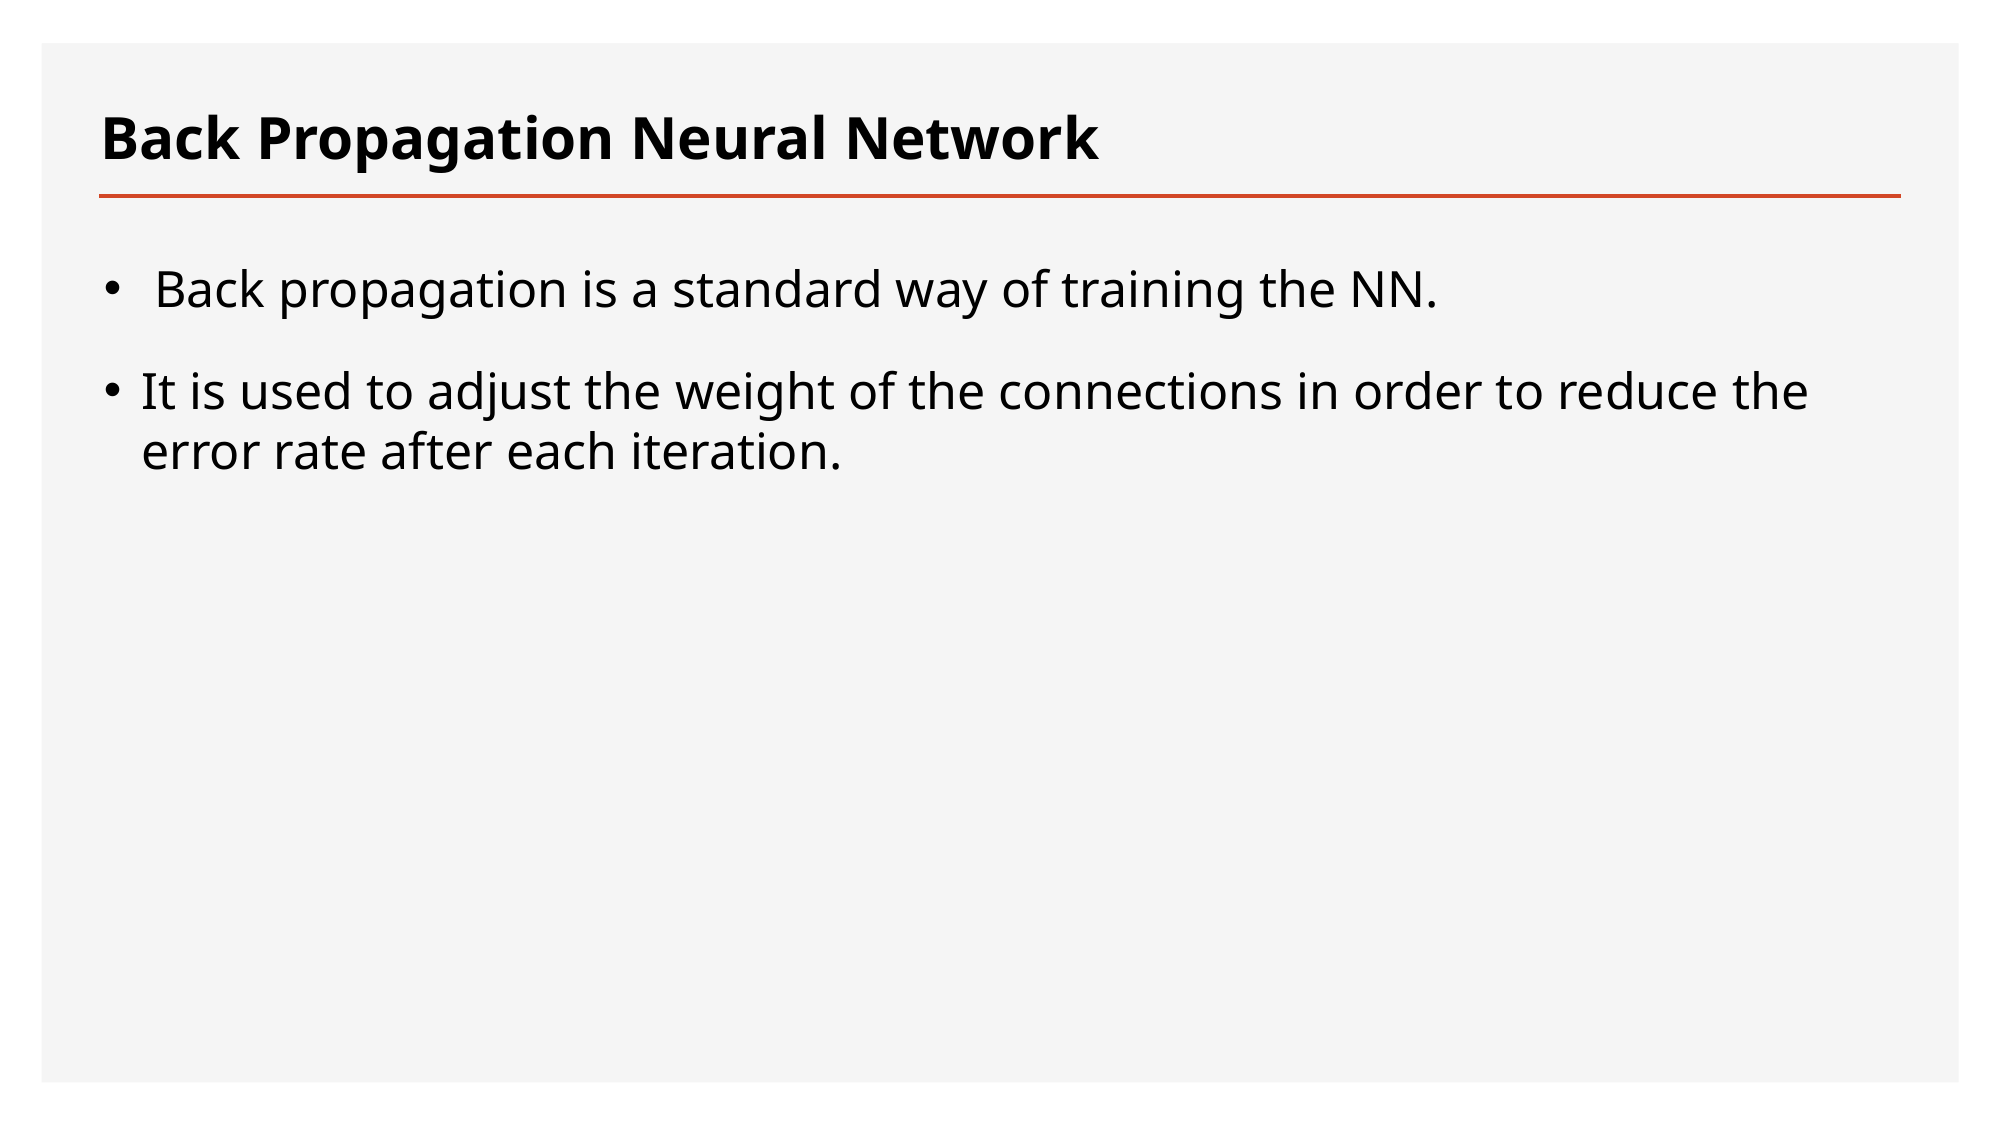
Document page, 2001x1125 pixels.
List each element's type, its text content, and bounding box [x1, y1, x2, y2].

text_box Back propagation is a standard way of training the NN. It is used to adjust the weight of the connections in order to reduce the error rate after each iteration. [88, 250, 1912, 1098]
title Back Propagation Neural Network [85, 73, 1679, 179]
